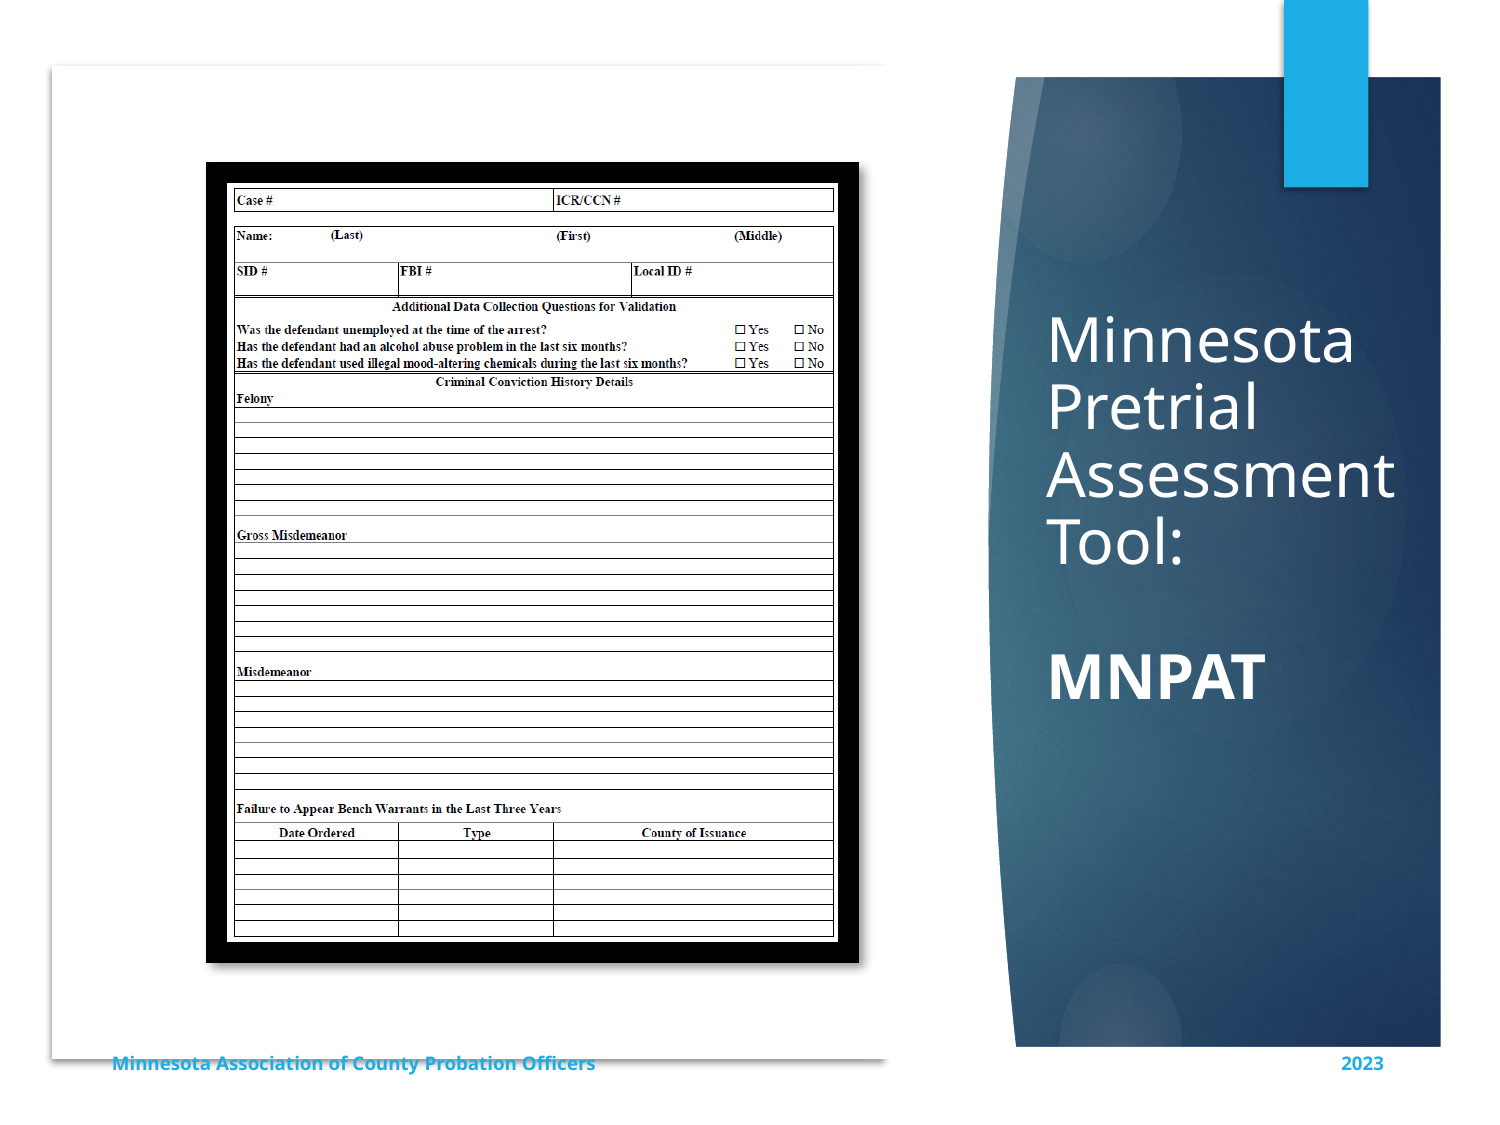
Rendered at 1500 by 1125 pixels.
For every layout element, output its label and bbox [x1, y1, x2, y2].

text_box [51, 64, 1025, 1060]
picture [226, 182, 839, 943]
text_box [0, 0, 1500, 1125]
